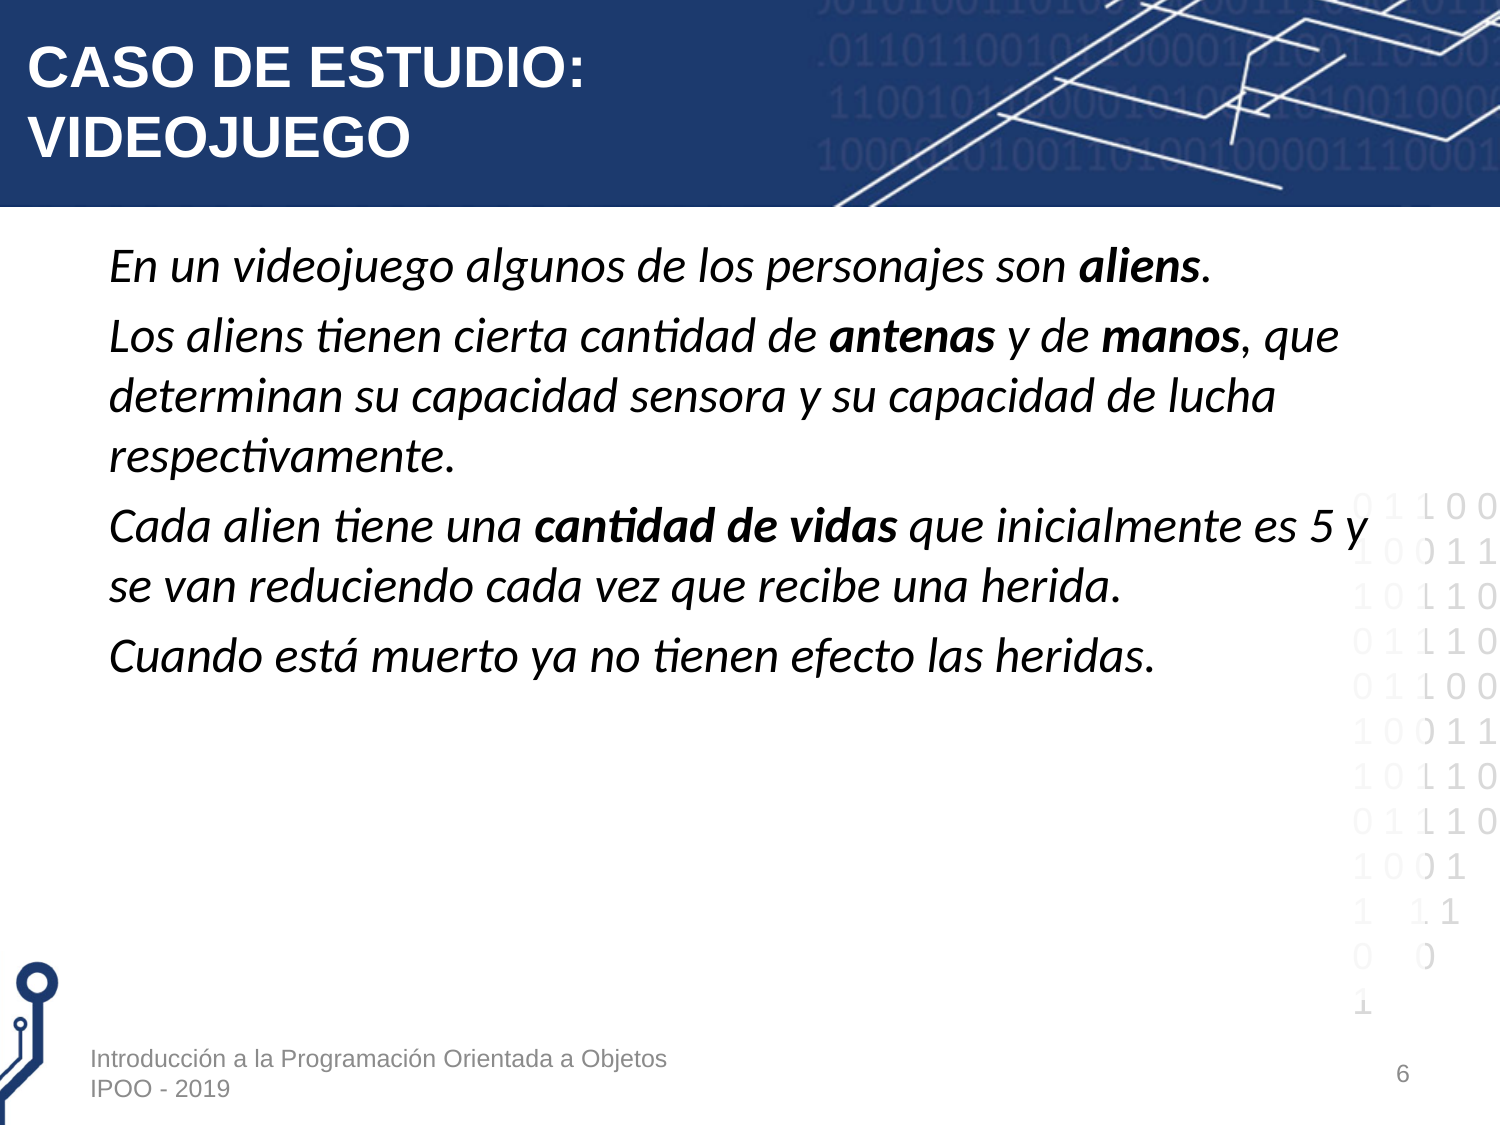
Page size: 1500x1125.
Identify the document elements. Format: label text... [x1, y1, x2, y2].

slide_number 6 [1074, 1042, 1425, 1103]
title CASO DE ESTUDIO: VIDEOJUEGO [12, 5, 963, 193]
picture [0, 0, 1500, 207]
picture [0, 951, 64, 1125]
footer Introducción a la Programación Orientada a Objetos IPOO - 2019 [75, 1042, 725, 1103]
list En un videojuego algunos de los personajes son aliens. Los aliens tienen cierta cantidad de antenas y de manos, que determinan su capacidad sensora y su capacidad de lucha respectivamente. Cada alien tiene una cantidad de vidas que inicialmente es 5 y se van reduciendo cada vez que recibe una herida. Cuando está muerto ya no tienen efecto las heridas. [75, 224, 1425, 1000]
